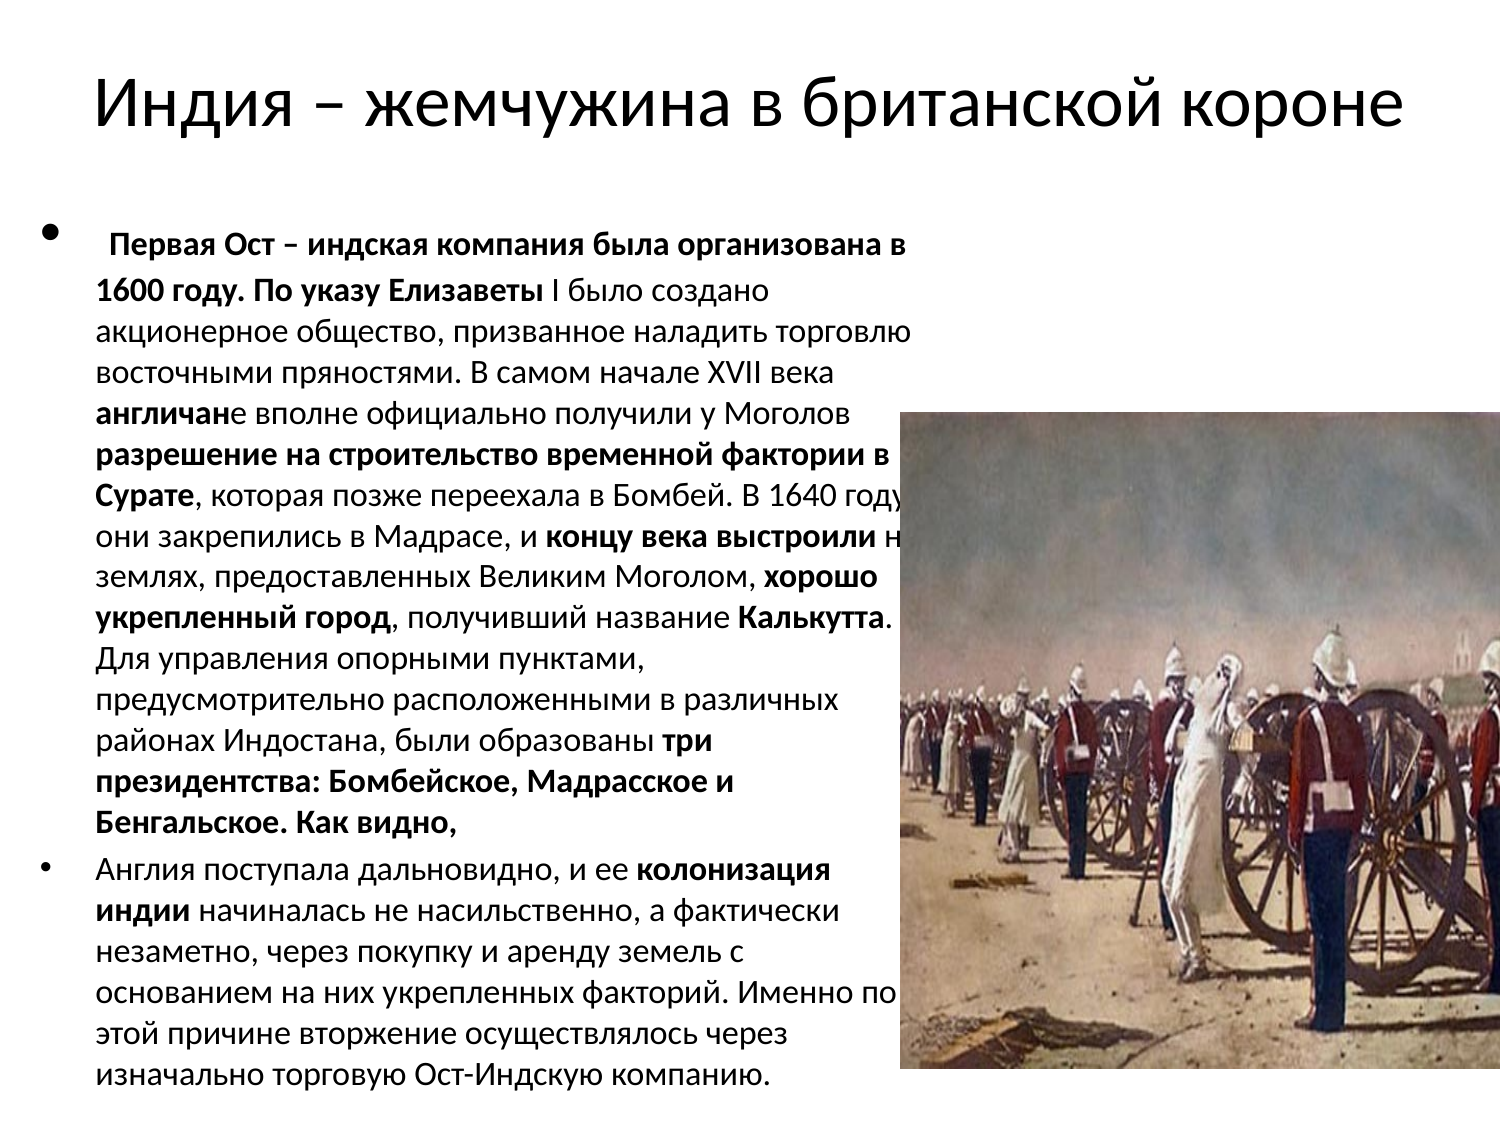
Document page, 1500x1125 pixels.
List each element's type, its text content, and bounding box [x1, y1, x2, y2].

title Индия – жемчужина в британской короне [75, 45, 1425, 150]
list Первая Ост – индская компания была организована в 1600 году. По указу Елизаветы I было создано акционерное общество, призванное наладить торговлю восточными пряностями. В самом начале XVII века англичане вполне официально получили у Моголов разрешение на строительство временной фактории в Сурате, которая позже переехала в Бомбей. В 1640 году они закрепились в Мадрасе, и концу века выстроили на землях, предоставленных Великим Моголом, хорошо укрепленный город, получивший название Калькутта. Для управления опорными пунктами, предусмотрительно расположенными в различных районах Индостана, были образованы три президентства: Бомбейское, Мадрасское и Бенгальское. Как видно, Англия поступала дальновидно, и ее колонизация индии начиналась не насильственно, а фактически незаметно, через покупку и аренду земель с основанием на них укрепленных факторий. Именно по этой причине вторжение осуществлялось через изначально торговую Ост-Индскую компанию. [24, 187, 938, 1100]
picture [899, 412, 1500, 1069]
